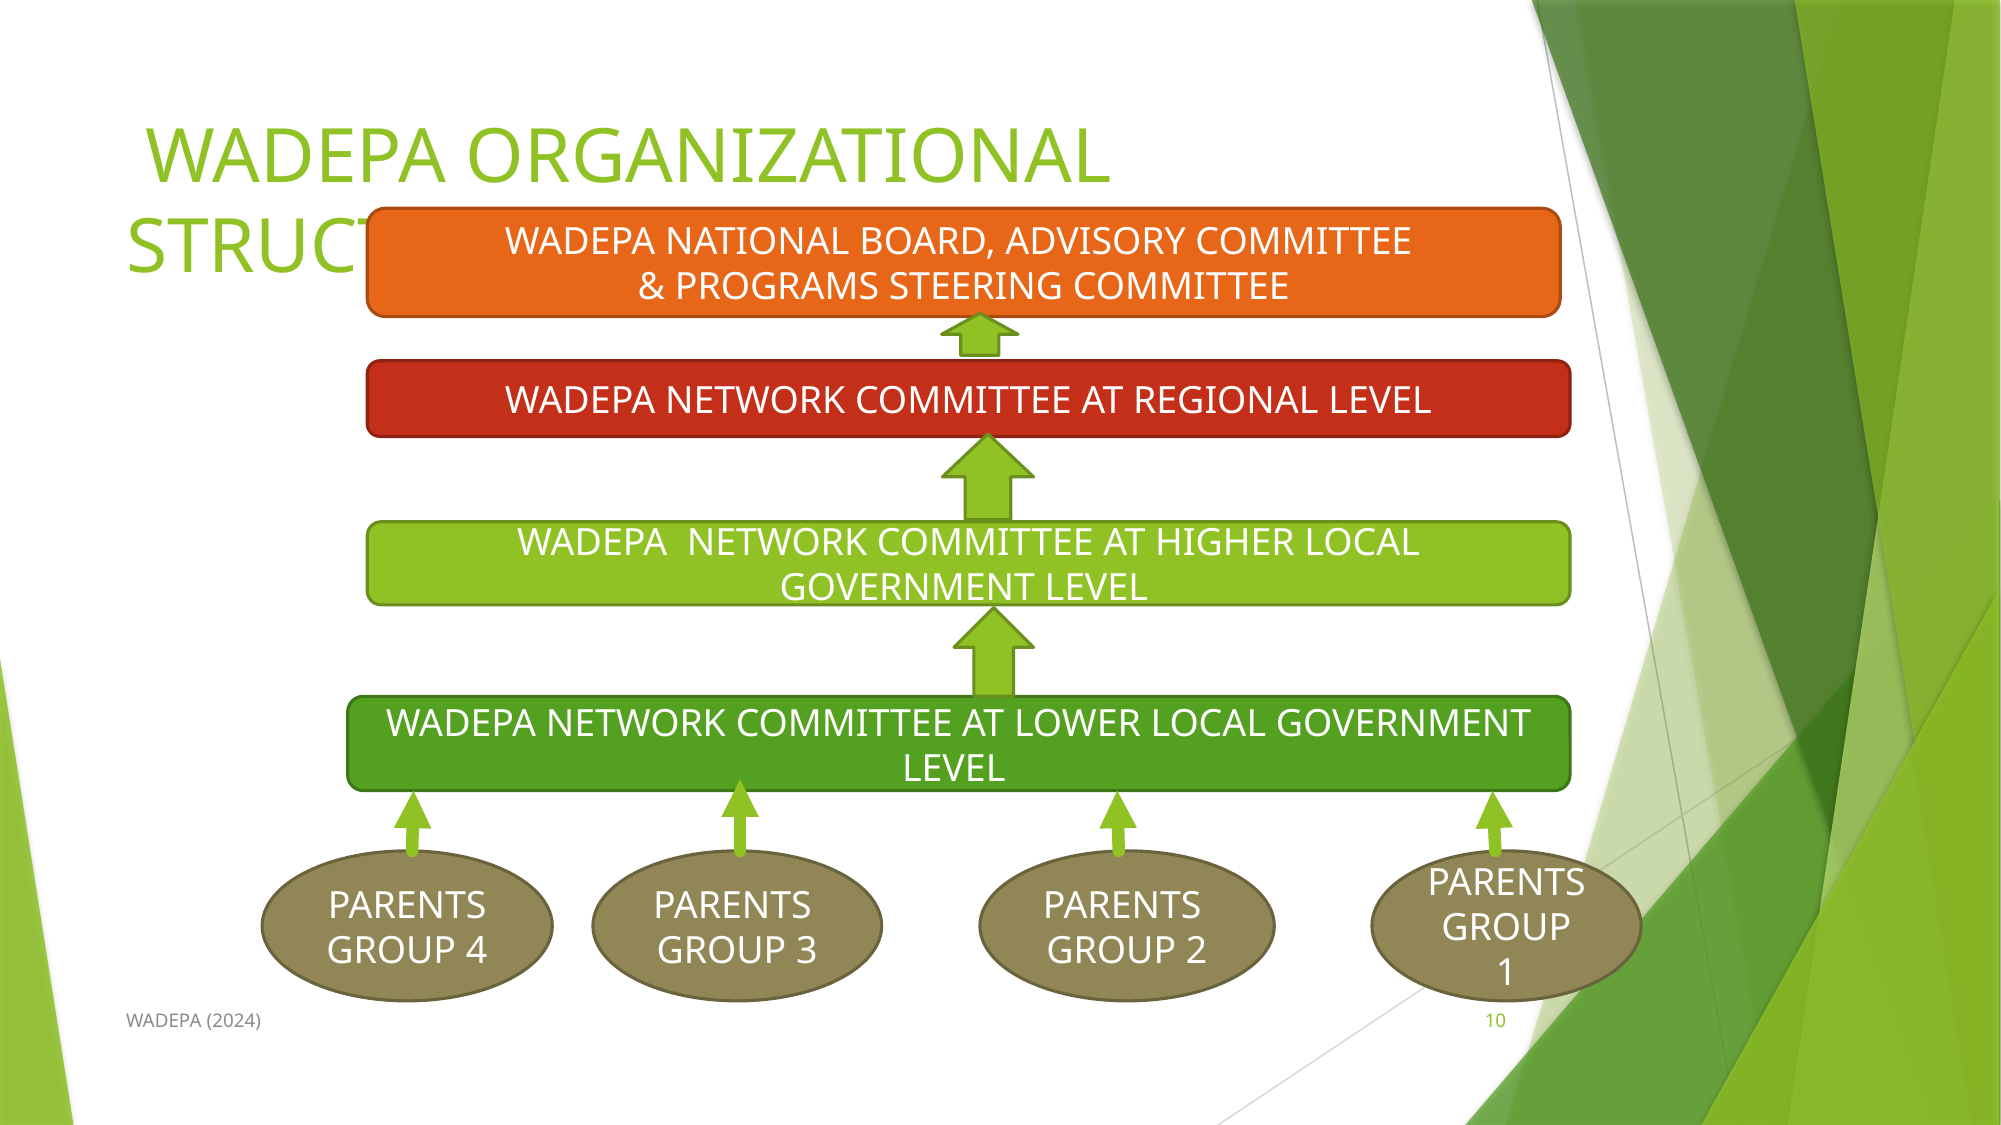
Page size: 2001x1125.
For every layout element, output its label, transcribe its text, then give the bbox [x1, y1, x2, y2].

text_box WADEPA NETWORK COMMITTEE AT LOWER LOCAL GOVERNMENT LEVEL [346, 694, 1572, 793]
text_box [1116, 790, 1120, 852]
text_box PARENTS GROUP 4 [260, 849, 554, 991]
text_box WADEPA NATIONAL BOARD, ADVISORY COMMITTEE & PROGRAMS STEERING COMMITTEE [365, 206, 1562, 319]
text_box WADEPA NETWORK COMMITTEE AT REGIONAL LEVEL [365, 359, 1572, 439]
footer WADEPA (2024) [111, 991, 1145, 1051]
slide_number 10 [1409, 991, 1522, 1051]
text_box [940, 311, 1020, 357]
text_box WADEPA NETWORK COMMITTEE AT HIGHER LOCAL GOVERNMENT LEVEL [365, 520, 1572, 607]
text_box [940, 432, 1035, 520]
title WADEPA ORGANIZATIONAL STRUCTURE [111, 99, 1522, 317]
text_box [1492, 790, 1496, 852]
text_box [952, 606, 1035, 698]
text_box PARENTS GROUP 3 [591, 849, 884, 991]
text_box PARENTS GROUP 2 [978, 849, 1276, 1002]
text_box PARENTS GROUP 1 [1370, 849, 1643, 1002]
